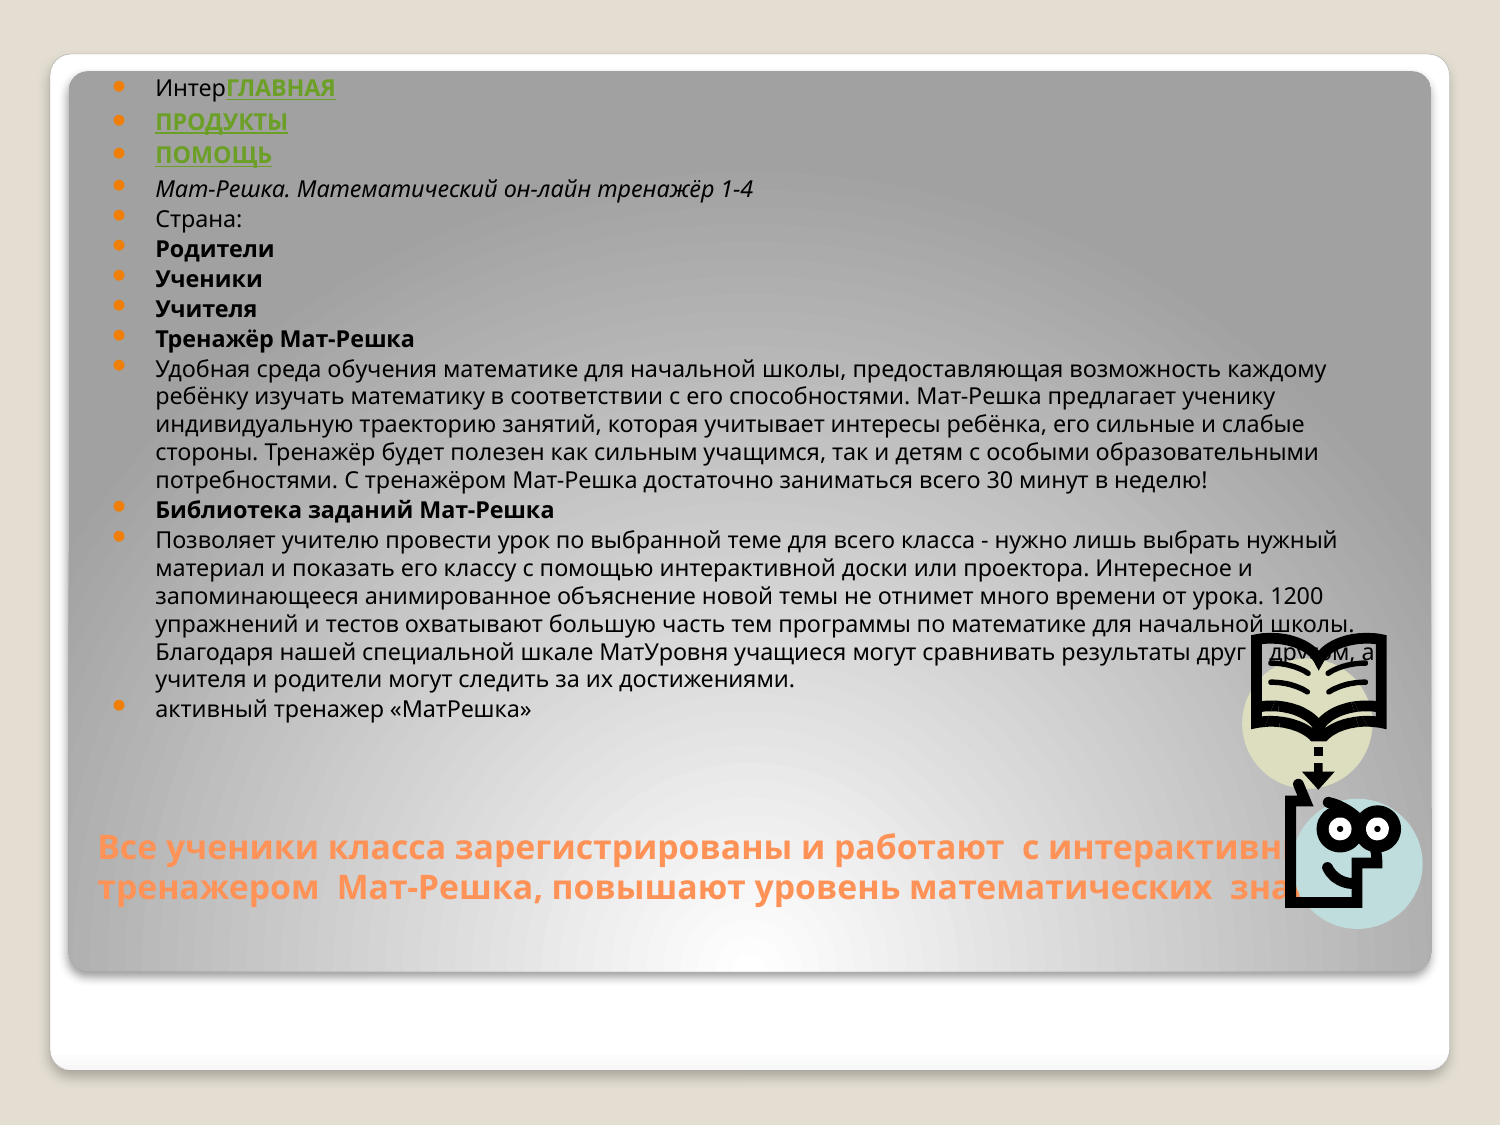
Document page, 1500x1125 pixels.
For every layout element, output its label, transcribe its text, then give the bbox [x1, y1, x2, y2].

picture [1241, 632, 1423, 930]
list ИнтерГЛАВНАЯ ПРОДУКТЫ ПОМОЩЬ Мат-Решка. Математический он-лайн тренажёр 1-4 Страна: Родители Ученики Учителя Тренажёр Мат-Решка Удобная среда обучения математике для начальной школы, предоставляющая возможность каждому ребёнку изучать математику в соответствии с его способностями. Мат-Решка предлагает ученику индивидуальную траекторию занятий, которая учитывает интересы ребёнка, его сильные и слабые стороны. Тренажёр будет полезен как сильным учащимся, так и детям с особыми образовательными потребностями. С тренажёром Мат-Решка достаточно заниматься всего 30 минут в неделю! Библиотека заданий Мат-Решка Позволяет учителю провести урок по выбранной теме для всего класса - нужно лишь выбрать нужный материал и показать его классу с помощью интерактивной доски или проектора. Интересное и запоминающееся анимированное объяснение новой темы не отнимет много времени от урока. 1200 упражнений и тестов охватывают большую часть тем программы по математике для начальной школы. Благодаря нашей специальной шкале МатУровня учащиеся могут сравнивать результаты друг с другом, а учителя и родители могут следить за их достижениями. активный тренажер «МатРешка» [82, 58, 1425, 746]
title Все ученики класса зарегистрированы и работают с интерактивным тренажером Мат-Решка, повышают уровень математических знаний. [82, 808, 1234, 914]
